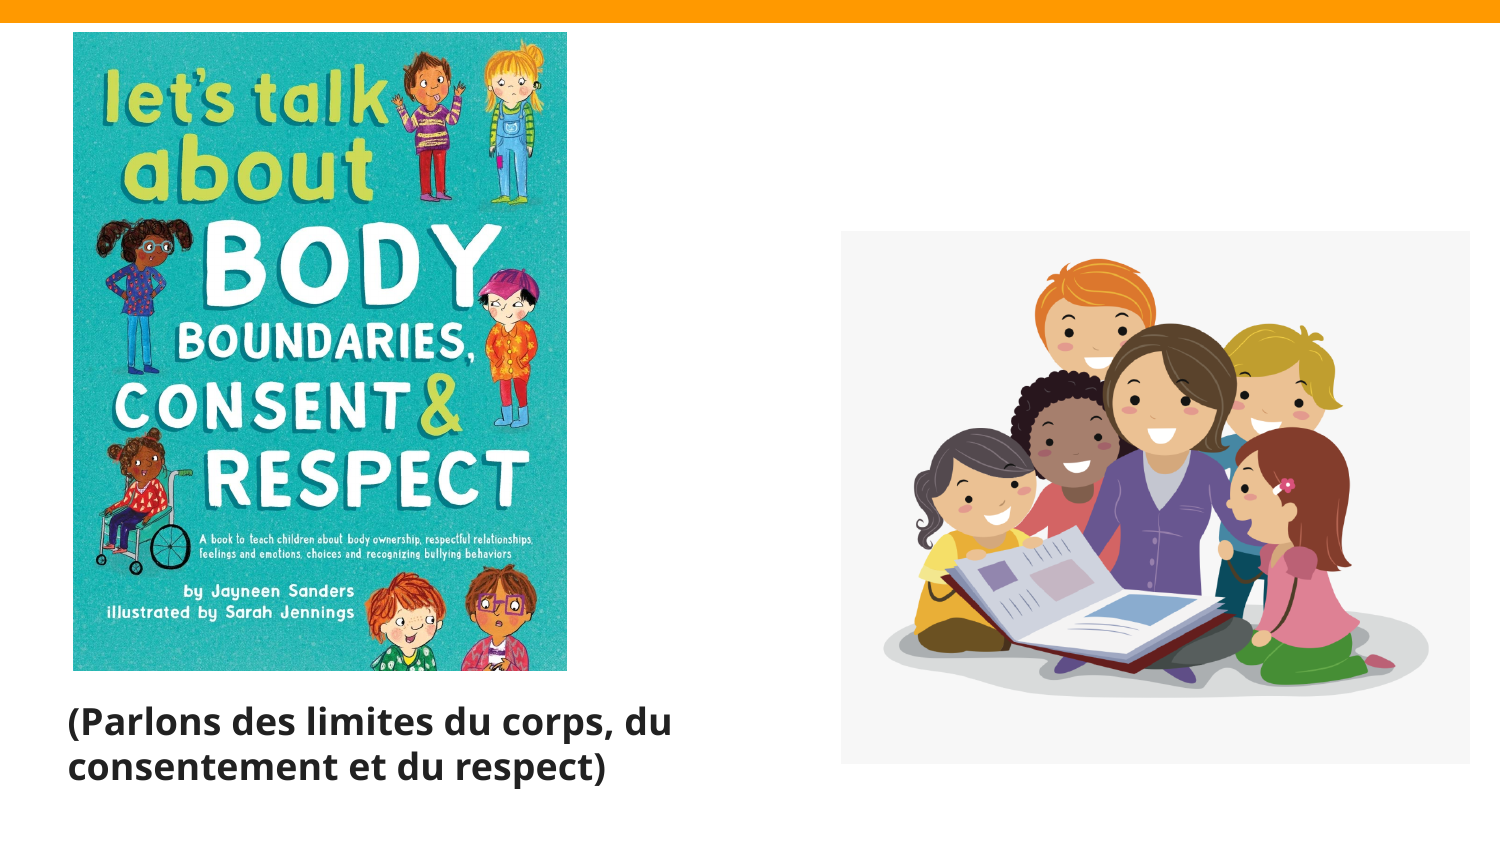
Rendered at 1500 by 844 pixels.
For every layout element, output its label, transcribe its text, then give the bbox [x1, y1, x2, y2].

list (Parlons des limites du corps, du consentement et du respect) [52, 694, 842, 793]
text_box [0, 0, 1500, 23]
picture [72, 32, 567, 672]
picture [841, 230, 1470, 765]
